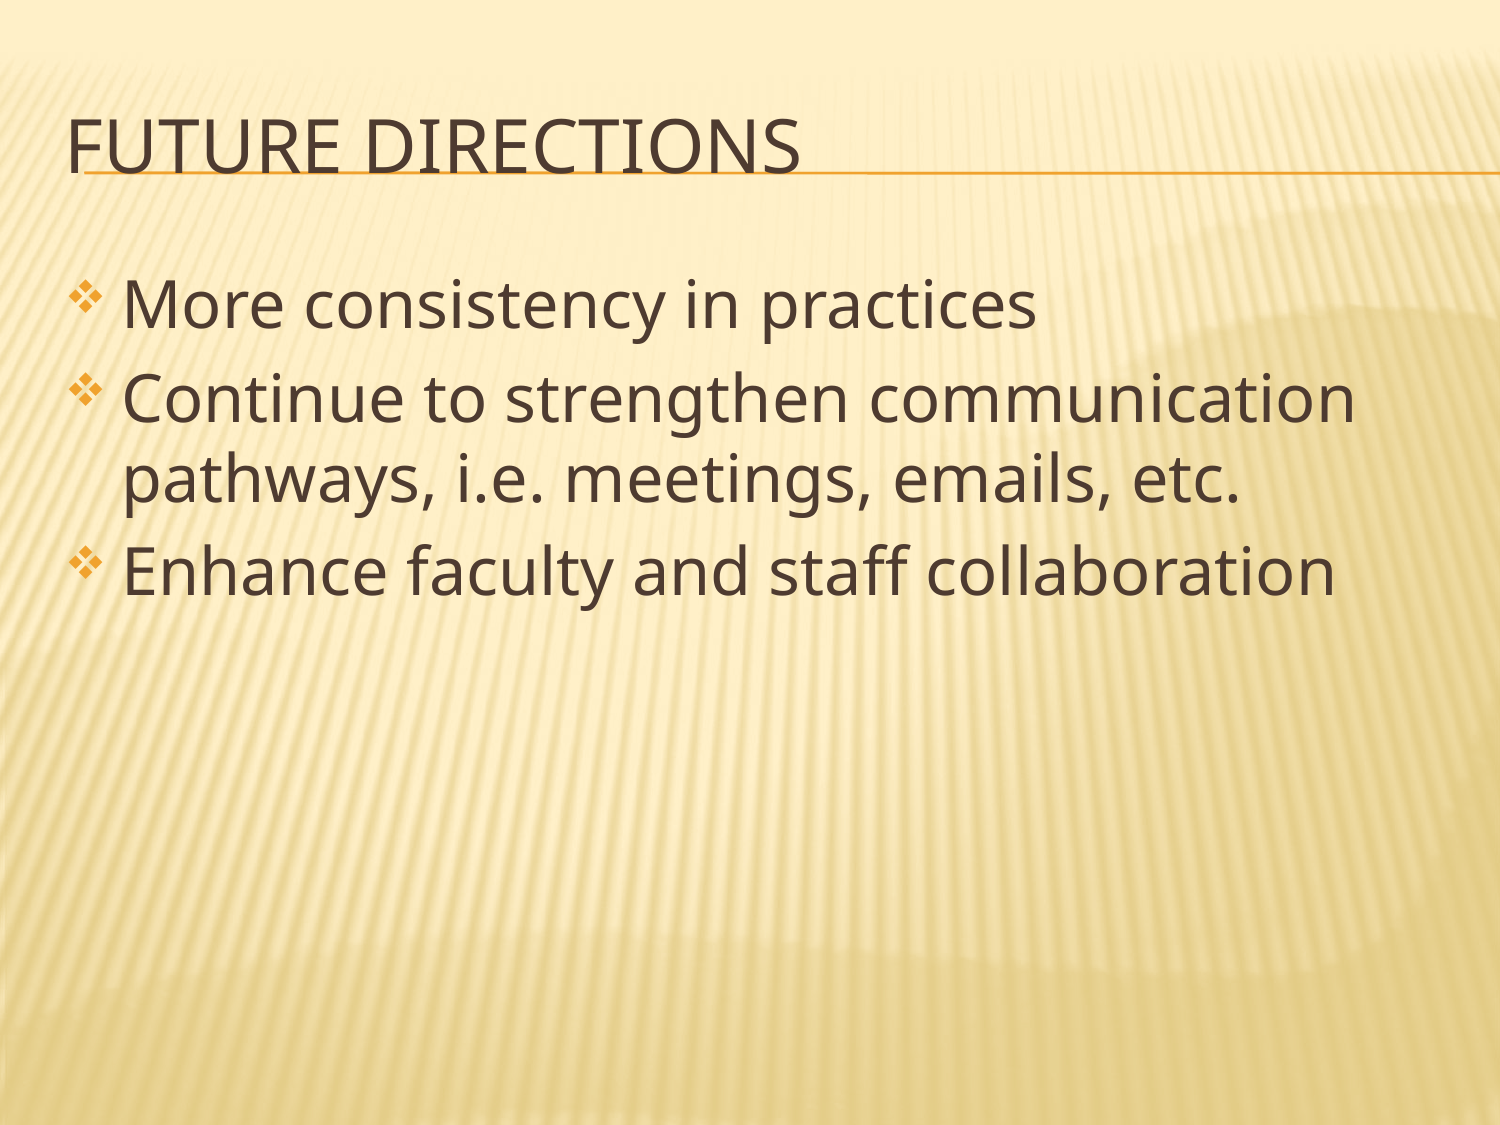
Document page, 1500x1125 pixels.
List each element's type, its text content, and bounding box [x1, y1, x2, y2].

title Future Directions [50, 75, 1475, 213]
list More consistency in practices Continue to strengthen communication pathways, i.e. meetings, emails, etc. Enhance faculty and staff collaboration [50, 254, 1475, 998]
